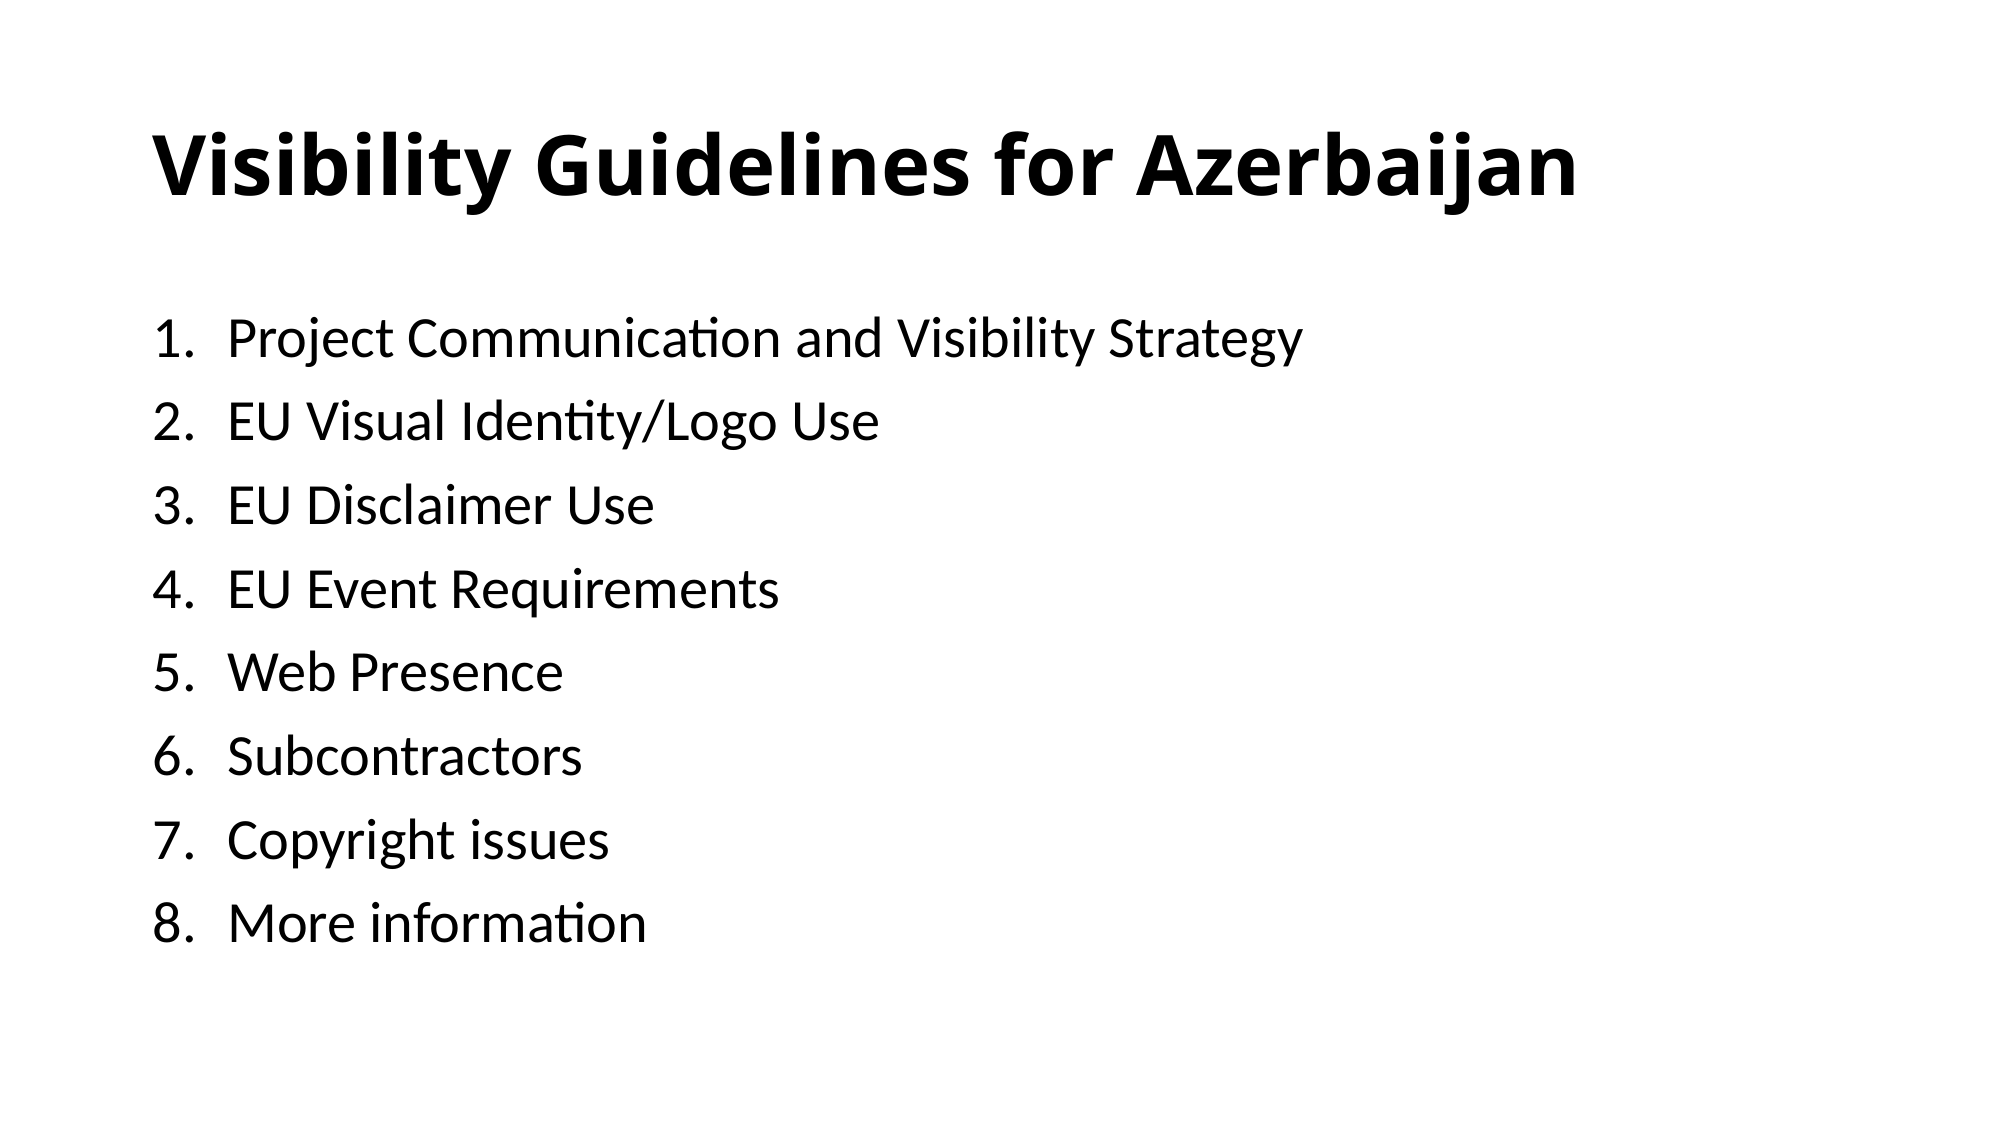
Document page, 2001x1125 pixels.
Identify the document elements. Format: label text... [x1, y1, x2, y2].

list Project Communication and Visibility Strategy EU Visual Identity/Logo Use EU Disclaimer Use EU Event Requirements Web Presence Subcontractors Copyright issues More information [137, 299, 1863, 1014]
title Visibility Guidelines for Azerbaijan [137, 59, 1863, 278]
